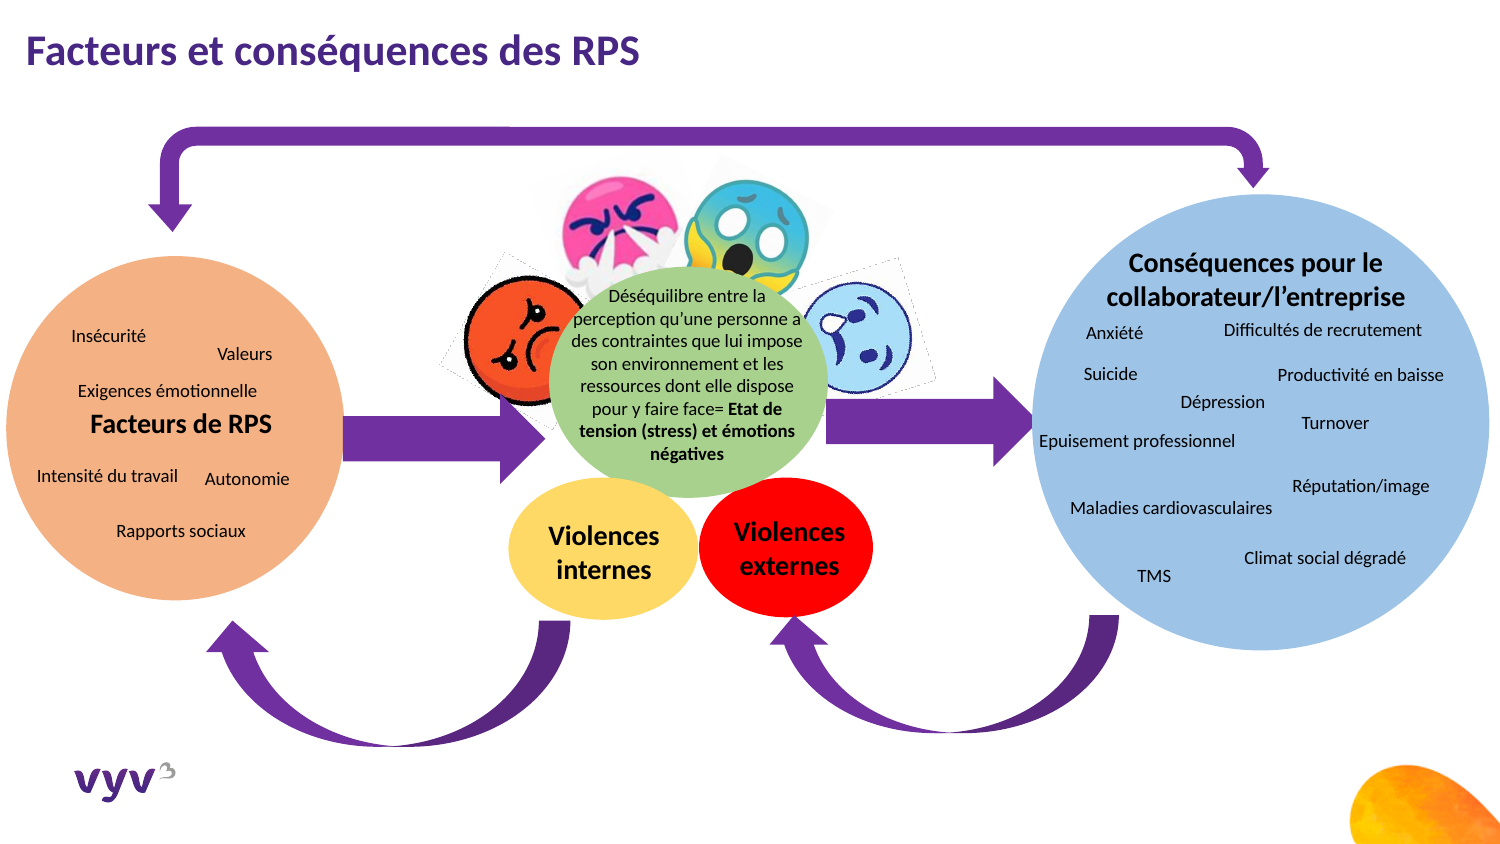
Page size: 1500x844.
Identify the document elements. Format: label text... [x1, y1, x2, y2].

text_box [769, 615, 1119, 734]
text_box Productivité en baisse [1263, 355, 1462, 394]
picture [1347, 762, 1500, 844]
text_box Conséquences pour le collaborateur/l’entreprise [1063, 237, 1449, 320]
text_box [159, 126, 1270, 204]
text_box [523, 477, 683, 510]
text_box Facteurs et conséquences des RPS [11, 14, 708, 82]
text_box Climat social dégradé [1229, 538, 1428, 576]
text_box Dépression [1165, 382, 1345, 421]
picture [63, 752, 186, 809]
text_box [1032, 293, 1489, 421]
text_box Intensité du travail [22, 455, 201, 494]
text_box [6, 256, 344, 601]
text_box Autonomie [190, 458, 314, 496]
text_box Violences externes [696, 506, 883, 589]
text_box Facteurs de RPS [75, 397, 302, 447]
text_box Anxiété [1071, 313, 1251, 352]
picture [440, 146, 936, 429]
text_box Difficultés de recrutement [1209, 309, 1449, 348]
text_box [716, 477, 856, 506]
text_box [1127, 194, 1394, 237]
text_box [716, 589, 856, 618]
text_box Déséquilibre entre la perception qu’une personne a des contraintes que lui impose son environnement et les ressources dont elle dispose pour y faire face= Etat de tension (stress) et émotions négatives [555, 309, 819, 472]
text_box Exigences émotionnelle [63, 371, 295, 409]
text_box [600, 472, 777, 498]
text_box Maladies cardiovasculaires [1055, 488, 1292, 526]
text_box [819, 409, 825, 424]
text_box Epuisement professionnel [1024, 421, 1382, 459]
text_box Réputation/image [1277, 466, 1457, 504]
text_box Rapports sociaux [101, 511, 277, 549]
text_box [529, 593, 678, 620]
text_box [826, 376, 1032, 467]
text_box Suicide [1069, 353, 1335, 391]
text_box [1035, 441, 1489, 651]
text_box Valeurs [202, 334, 370, 372]
text_box Insécurité [56, 316, 205, 354]
text_box [342, 413, 546, 484]
text_box Turnover [1286, 403, 1500, 441]
text_box Violences internes [500, 510, 708, 593]
text_box [147, 204, 193, 232]
text_box [205, 620, 571, 747]
text_box TMS [1122, 556, 1389, 594]
